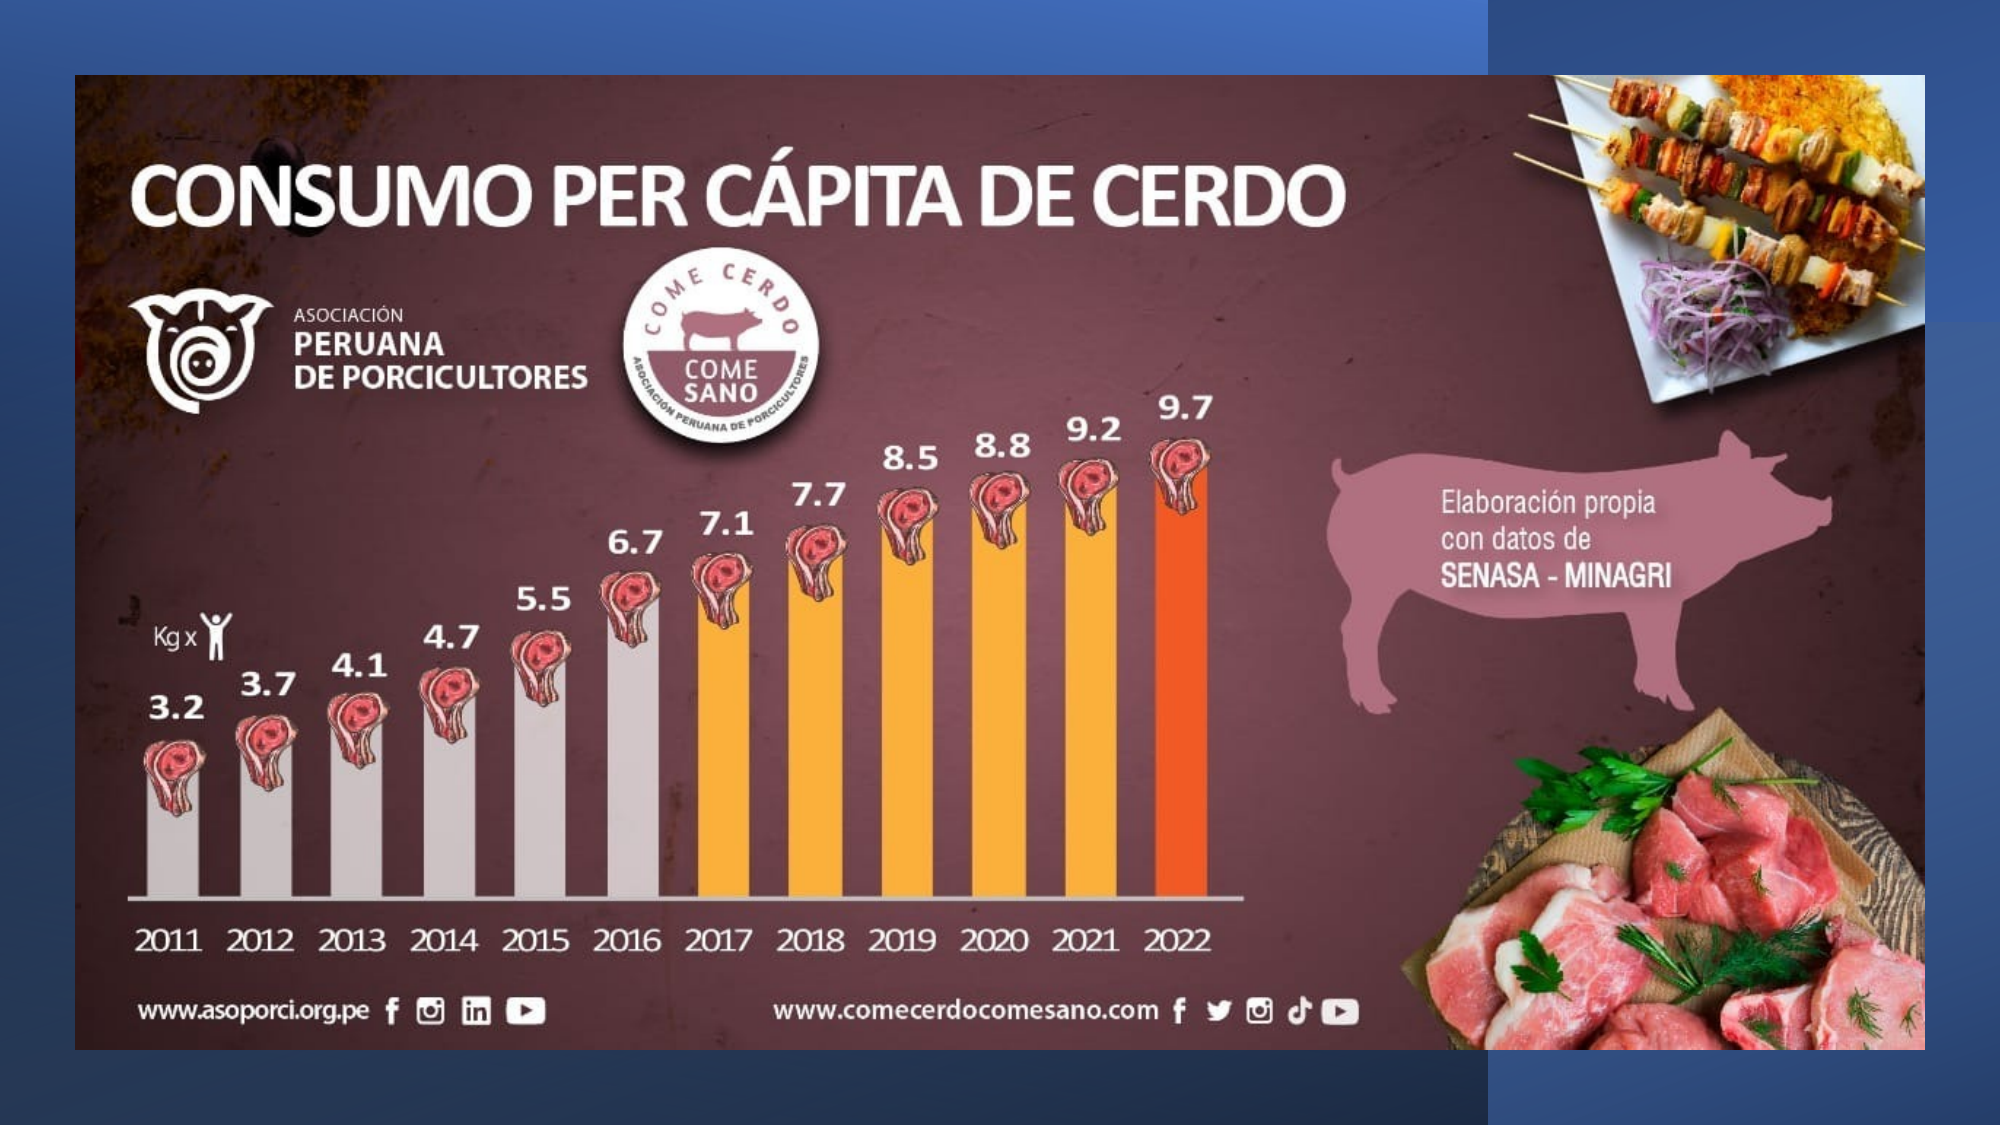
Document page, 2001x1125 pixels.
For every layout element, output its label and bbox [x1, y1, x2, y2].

text_box [1489, 0, 2000, 321]
text_box [0, 0, 1489, 321]
text_box [0, 321, 2000, 1125]
picture [74, 74, 1925, 1050]
